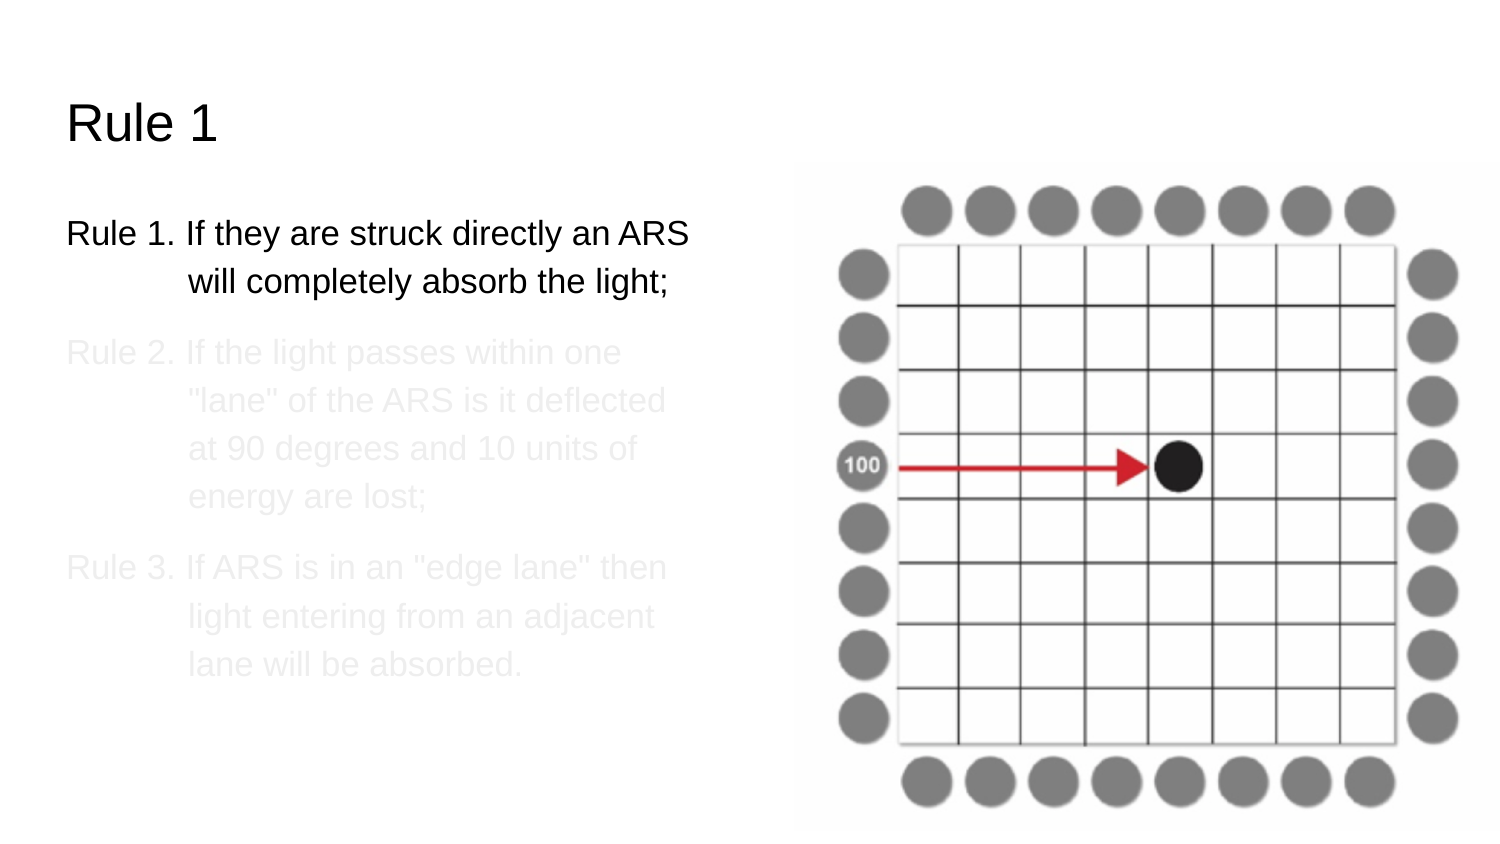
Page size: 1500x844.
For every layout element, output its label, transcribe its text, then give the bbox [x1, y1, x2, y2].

list Rule 1. If they are struck directly an ARS will completely absorb the light; Rule 2. If the light passes within one "lane" of the ARS is it deflected at 90 degrees and 10 units of energy are lost; Rule 3. If ARS is in an "edge lane" then light entering from an adjacent lane will be absorbed. [51, 189, 708, 750]
picture [794, 154, 1500, 844]
title Rule 1 [51, 72, 1449, 167]
